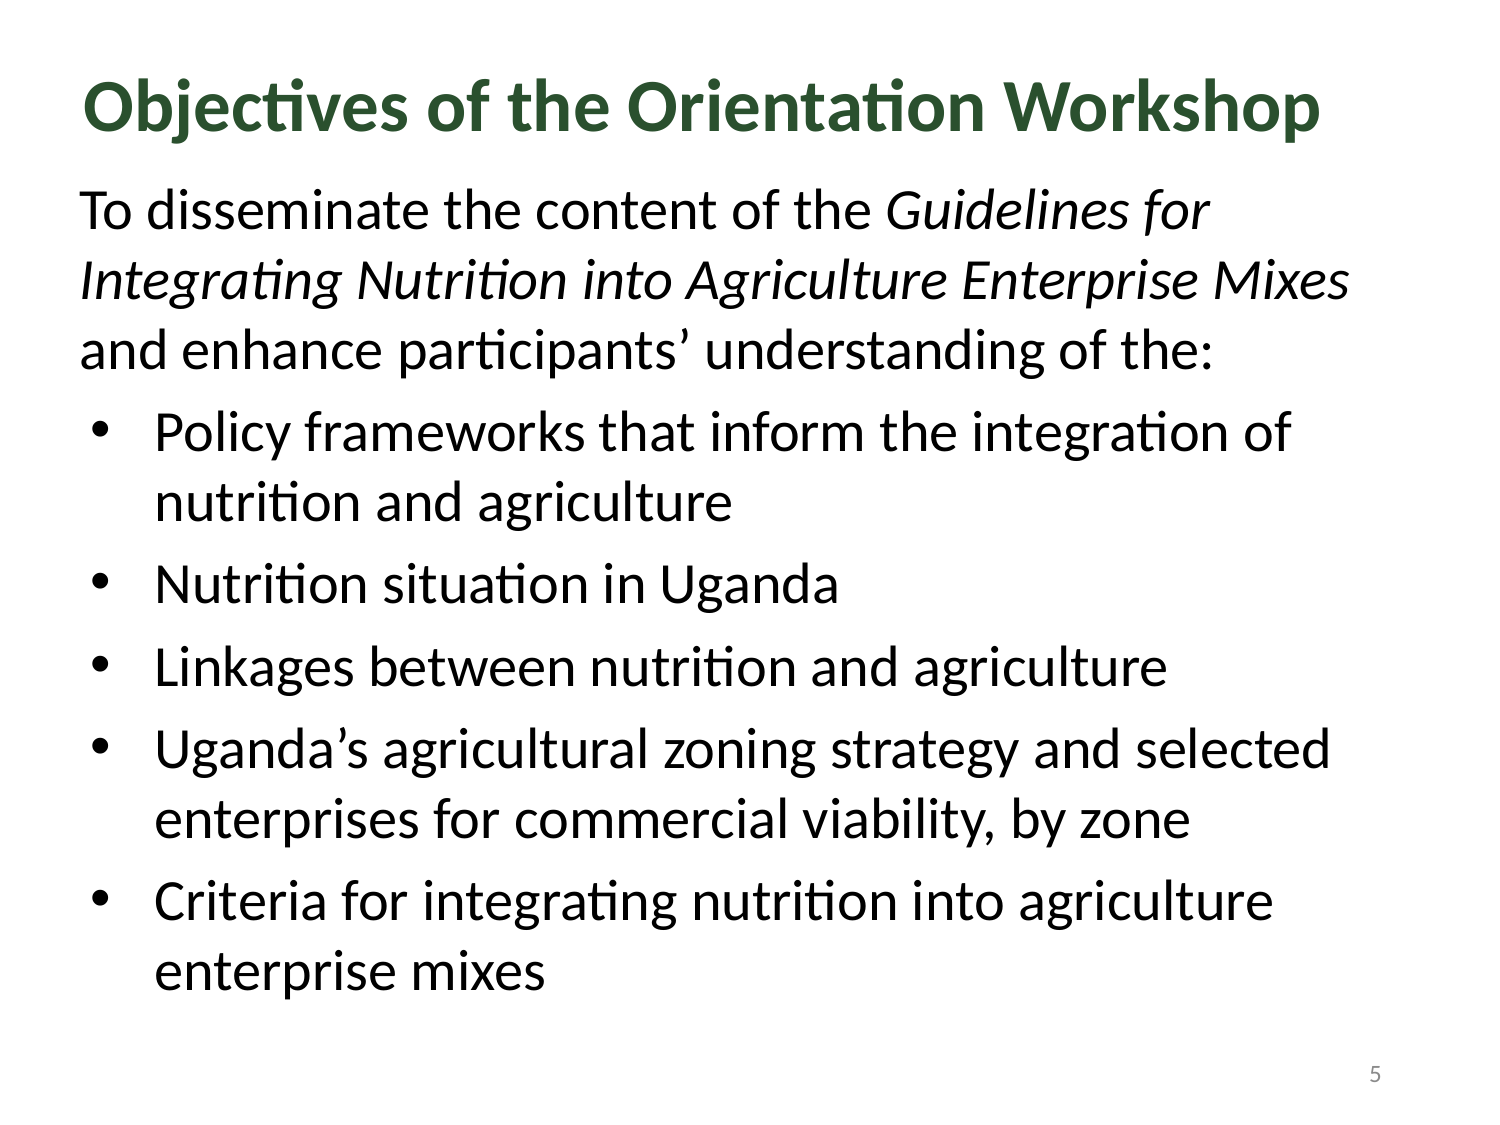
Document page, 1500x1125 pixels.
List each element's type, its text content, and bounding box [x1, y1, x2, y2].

slide_number 5 [1059, 1042, 1397, 1103]
list To disseminate the content of the Guidelines for Integrating Nutrition into Agriculture Enterprise Mixes and enhance participants’ understanding of the: Policy frameworks that inform the integration of nutrition and agriculture Nutrition situation in Uganda Linkages between nutrition and agriculture Uganda’s agricultural zoning strategy and selected enterprises for commercial viability, by zone Criteria for integrating nutrition into agriculture enterprise mixes [64, 163, 1433, 1103]
text_box Objectives of the Orientation Workshop [68, 33, 1397, 182]
